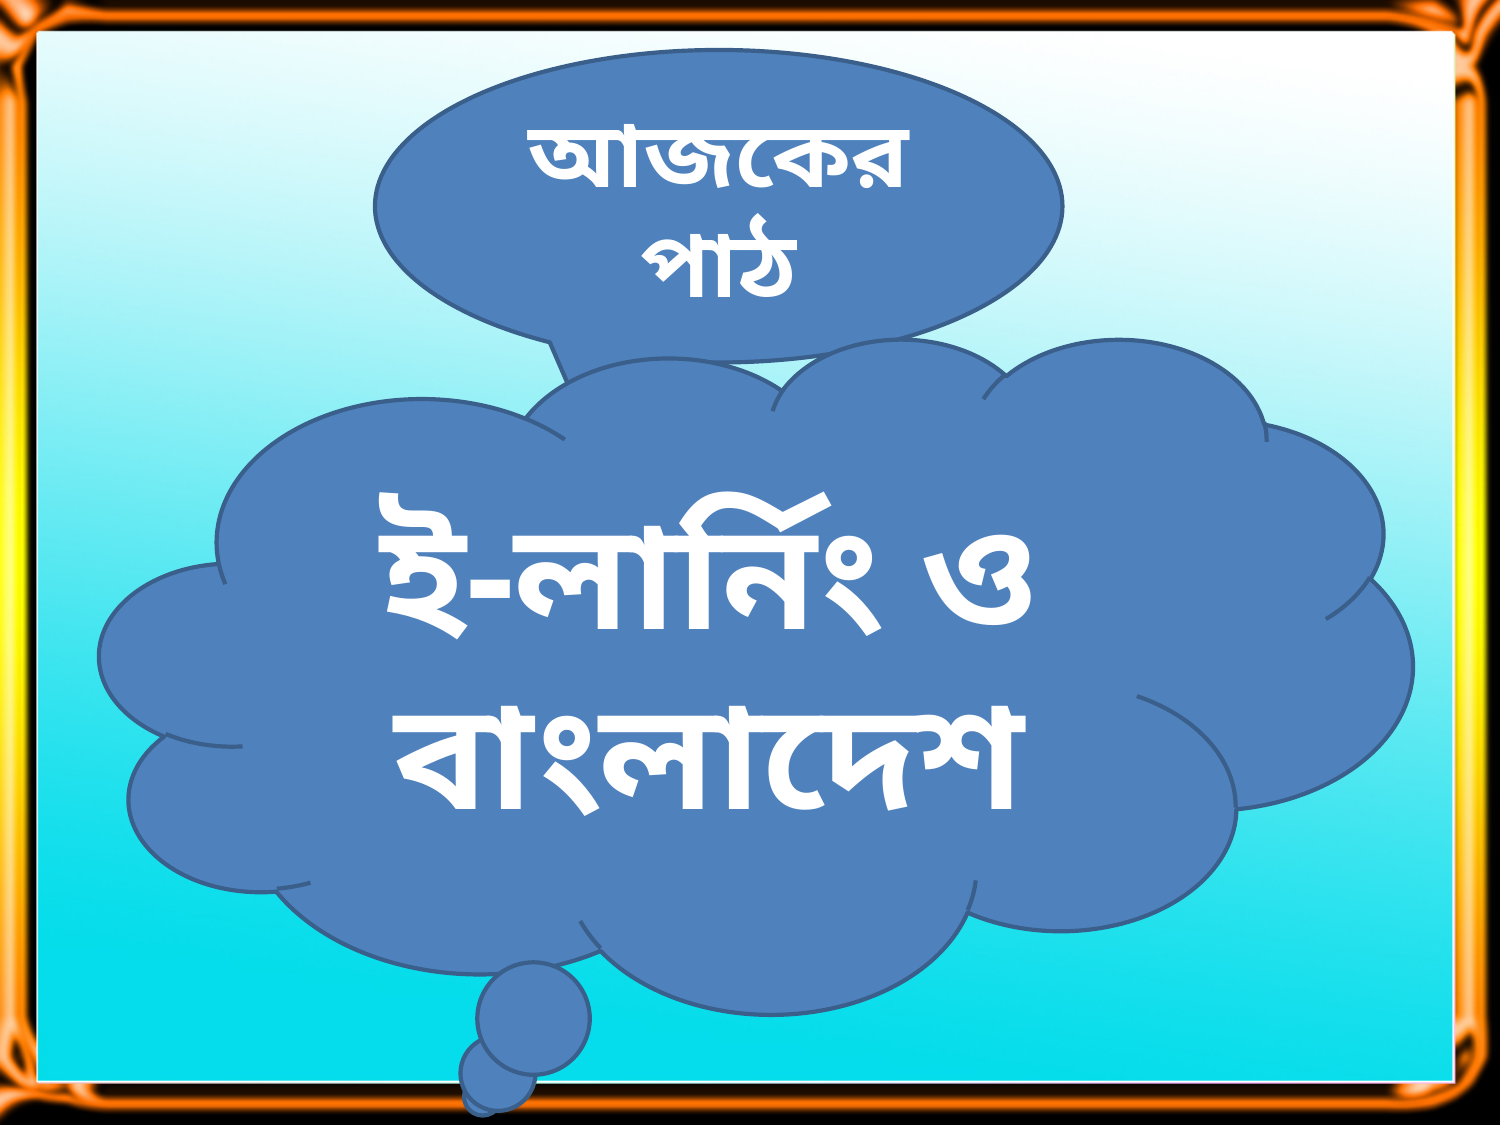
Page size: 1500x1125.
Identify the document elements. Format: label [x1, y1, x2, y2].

picture [0, 0, 1500, 1125]
text_box [99, 49, 1413, 1013]
